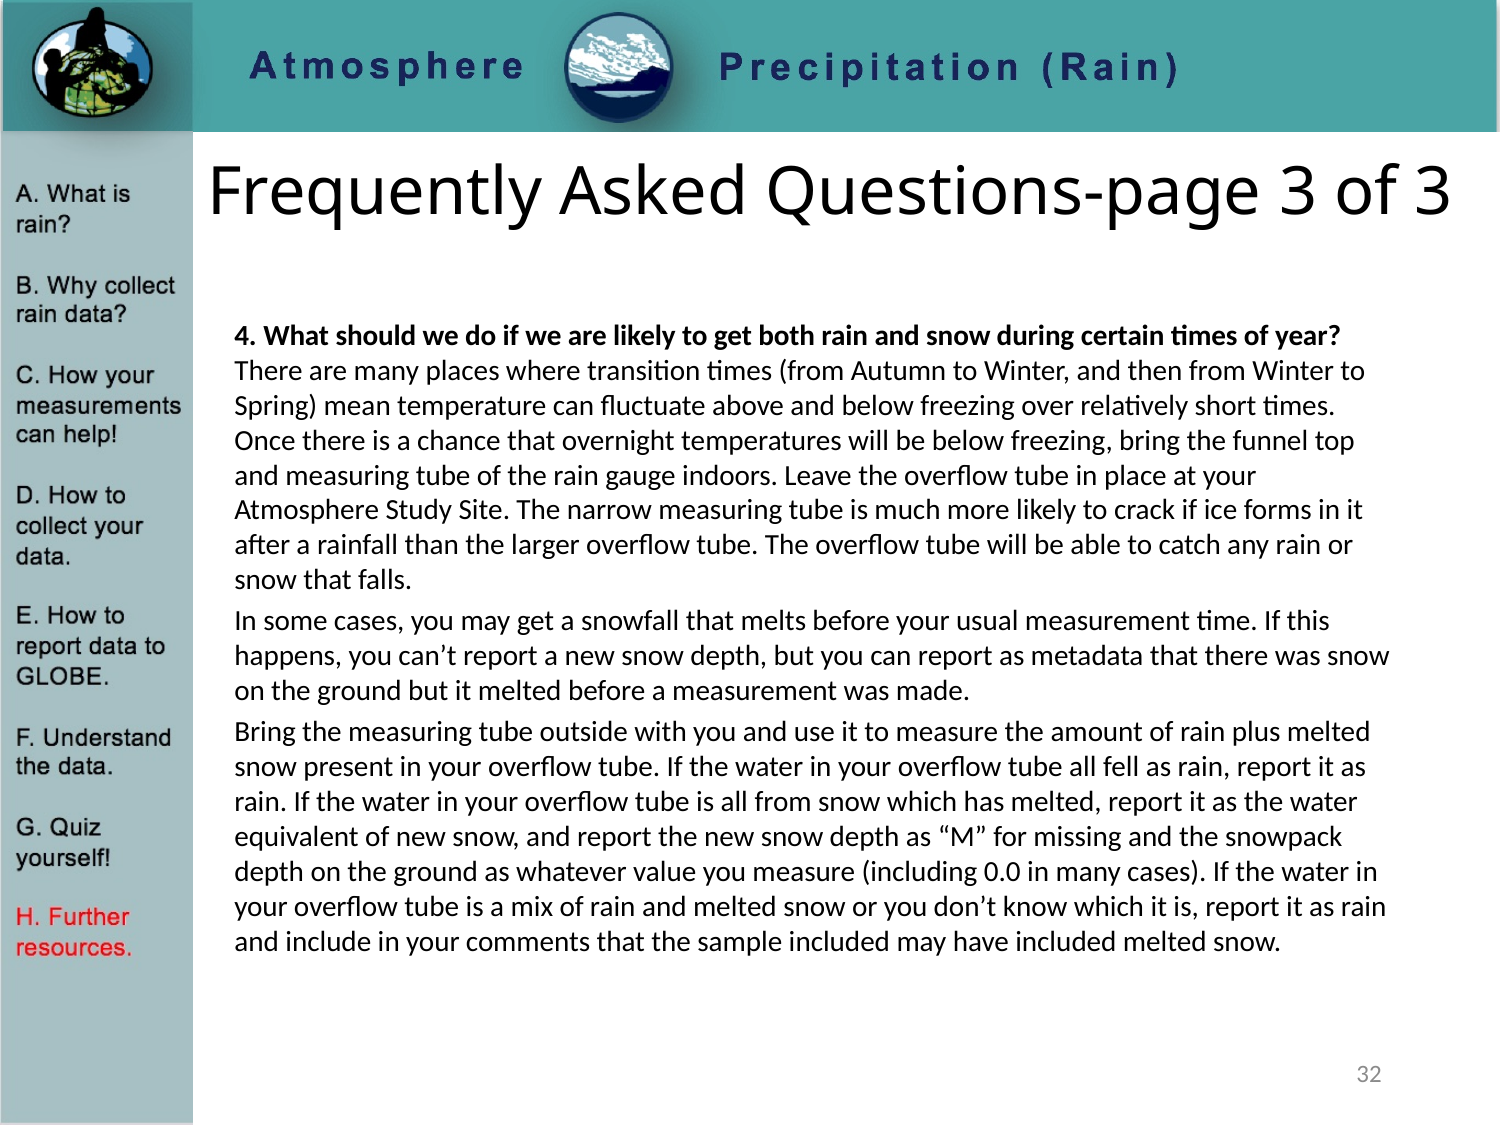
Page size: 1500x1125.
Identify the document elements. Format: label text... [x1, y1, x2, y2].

picture [0, 0, 1500, 1125]
list 4. What should we do if we are likely to get both rain and snow during certain times of year? There are many places where transition times (from Autumn to Winter, and then from Winter to Spring) mean temperature can fluctuate above and below freezing over relatively short times. Once there is a chance that overnight temperatures will be below freezing, bring the funnel top and measuring tube of the rain gauge indoors. Leave the overflow tube in place at your Atmosphere Study Site. The narrow measuring tube is much more likely to crack if ice forms in it after a rainfall than the larger overflow tube. The overflow tube will be able to catch any rain or snow that falls. In some cases, you may get a snowfall that melts before your usual measurement time. If this happens, you can’t report a new snow depth, but you can report as metadata that there was snow on the ground but it melted before a measurement was made. Bring the measuring tube outside with you and use it to measure the amount of rain plus melted snow present in your overflow tube. If the water in your overflow tube all fell as rain, report it as rain. If the water in your overflow tube is all from snow which has melted, report it as the water equivalent of new snow, and report the new snow depth as “M” for missing and the snowpack depth on the ground as whatever value you measure (including 0.0 in many cases). If the water in your overflow tube is a mix of rain and melted snow or you don’t know which it is, report it as rain and include in your comments that the sample included may have included melted snow. [219, 271, 1412, 986]
slide_number 32 [1059, 1042, 1397, 1103]
title Frequently Asked Questions-page 3 of 3 [193, 132, 1486, 302]
